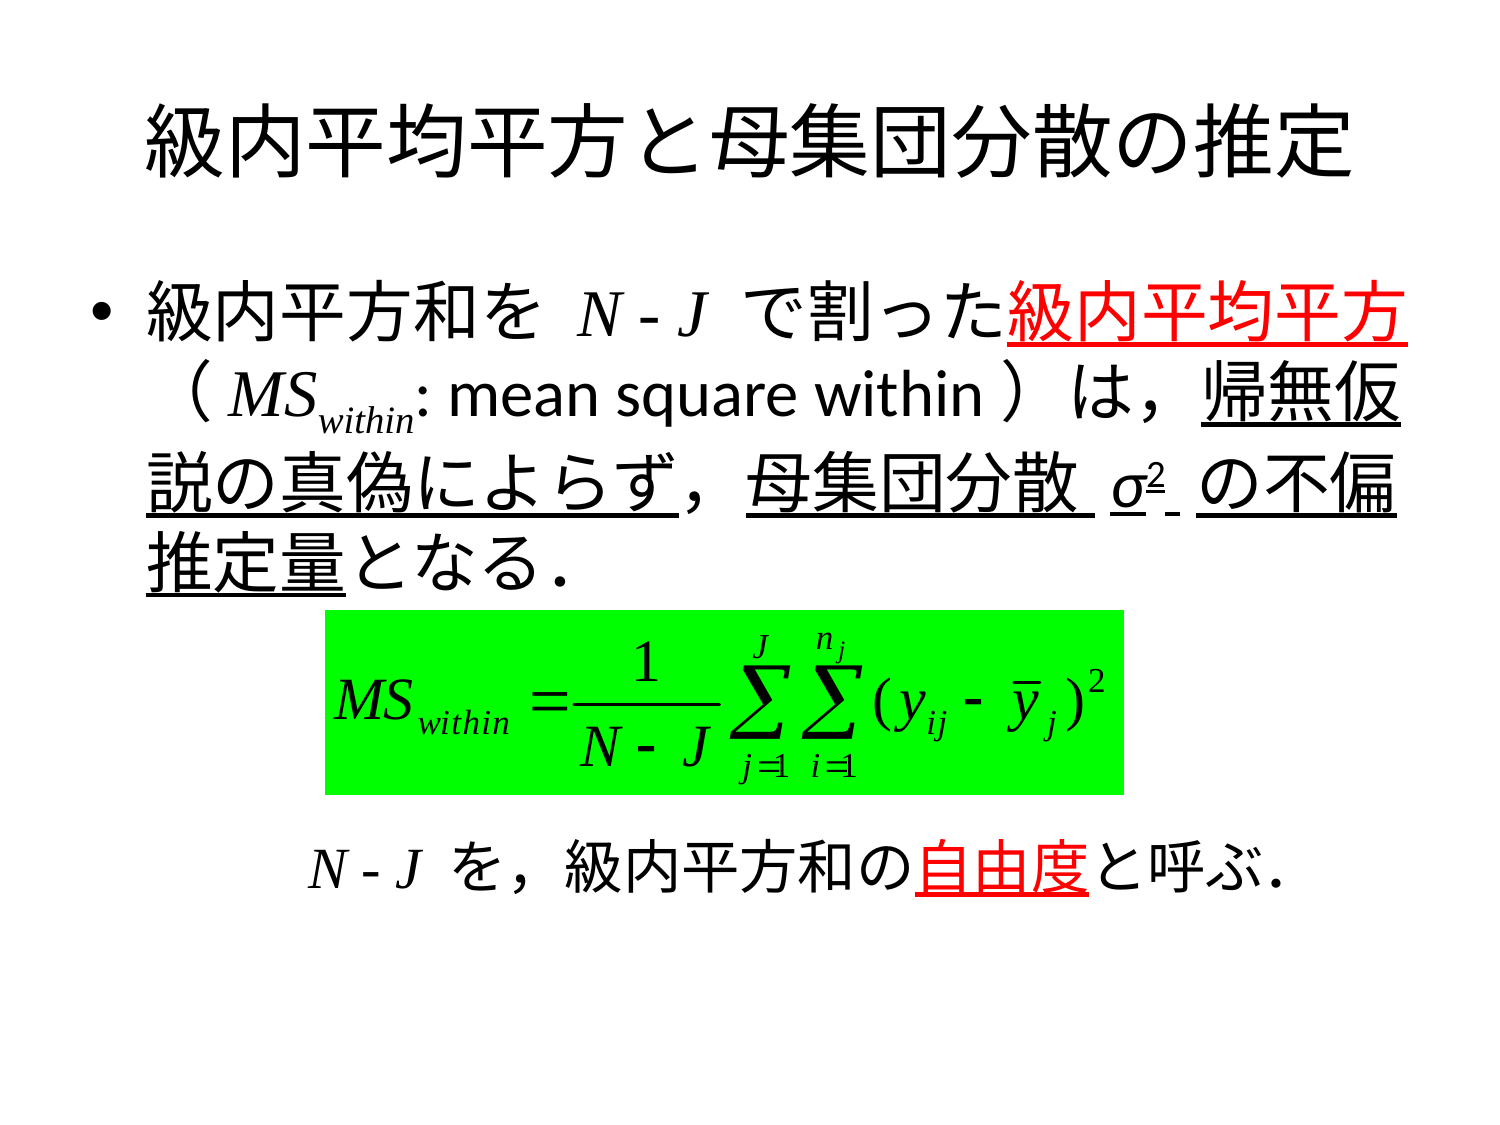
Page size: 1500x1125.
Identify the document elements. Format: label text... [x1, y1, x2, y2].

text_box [324, 609, 1125, 795]
title 級内平均平方と母集団分散の推定 [75, 45, 1425, 233]
text_box N - J を，級内平方和の自由度と呼ぶ． [293, 822, 1336, 908]
list 級内平方和を N - J で割った級内平均平方（MSwithin: mean square within）は，帰無仮説の真偽によらず，母集団分散 σ2 の不偏推定量となる． [75, 262, 1425, 1005]
